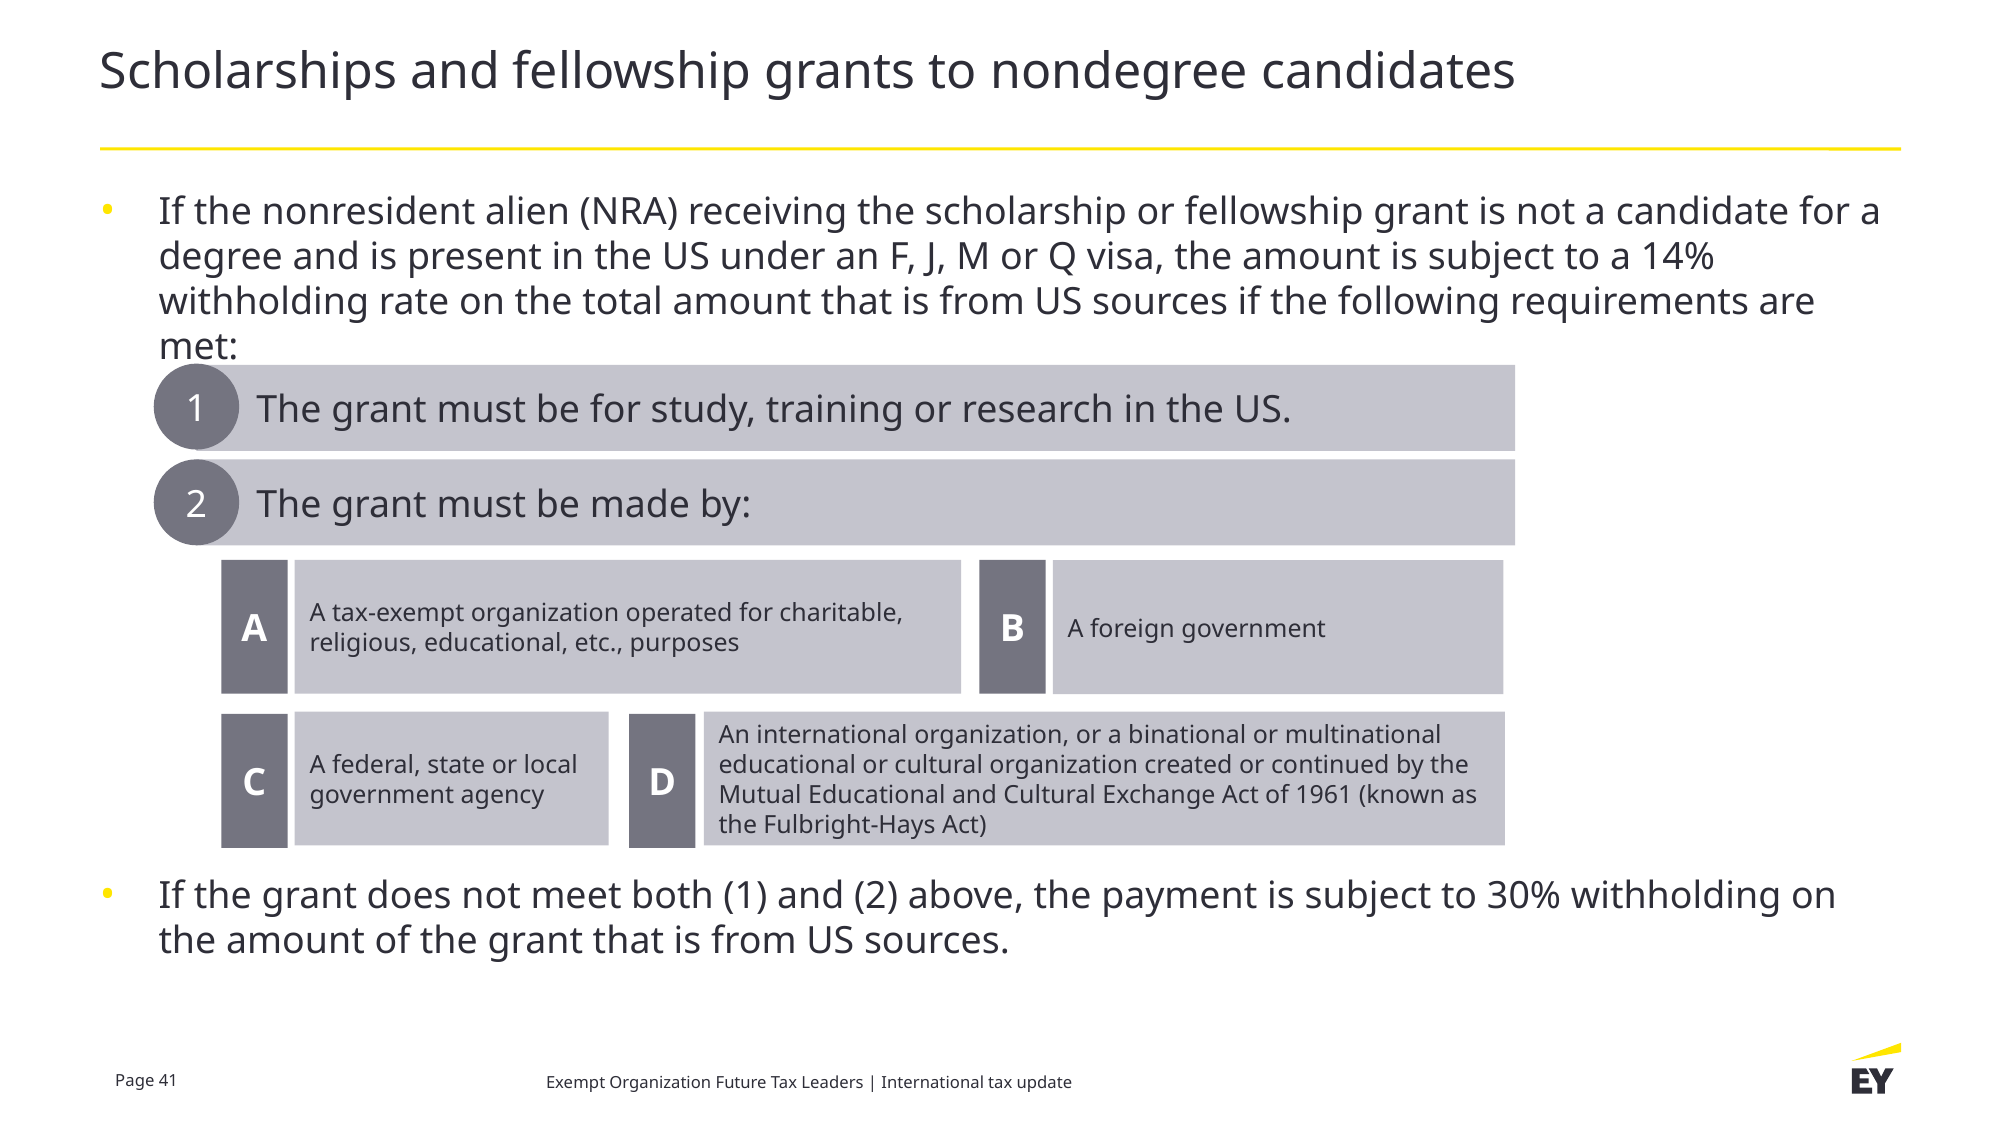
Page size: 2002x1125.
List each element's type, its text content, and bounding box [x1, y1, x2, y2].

text_box If the grant does not meet both (1) and (2) above, the payment is subject to 30% withholding on the amount of the grant that is from US sources. [99, 870, 1901, 977]
title Scholarships and fellowship grants to nondegree candidates [100, 48, 1901, 146]
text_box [153, 363, 1516, 849]
list If the nonresident alien (NRA) receiving the scholarship or fellowship grant is not a candidate for a degree and is present in the US under an F, J, M or Q visa, the amount is subject to a 14% withholding rate on the total amount that is from US sources if the following requirements are met: [100, 186, 1901, 390]
